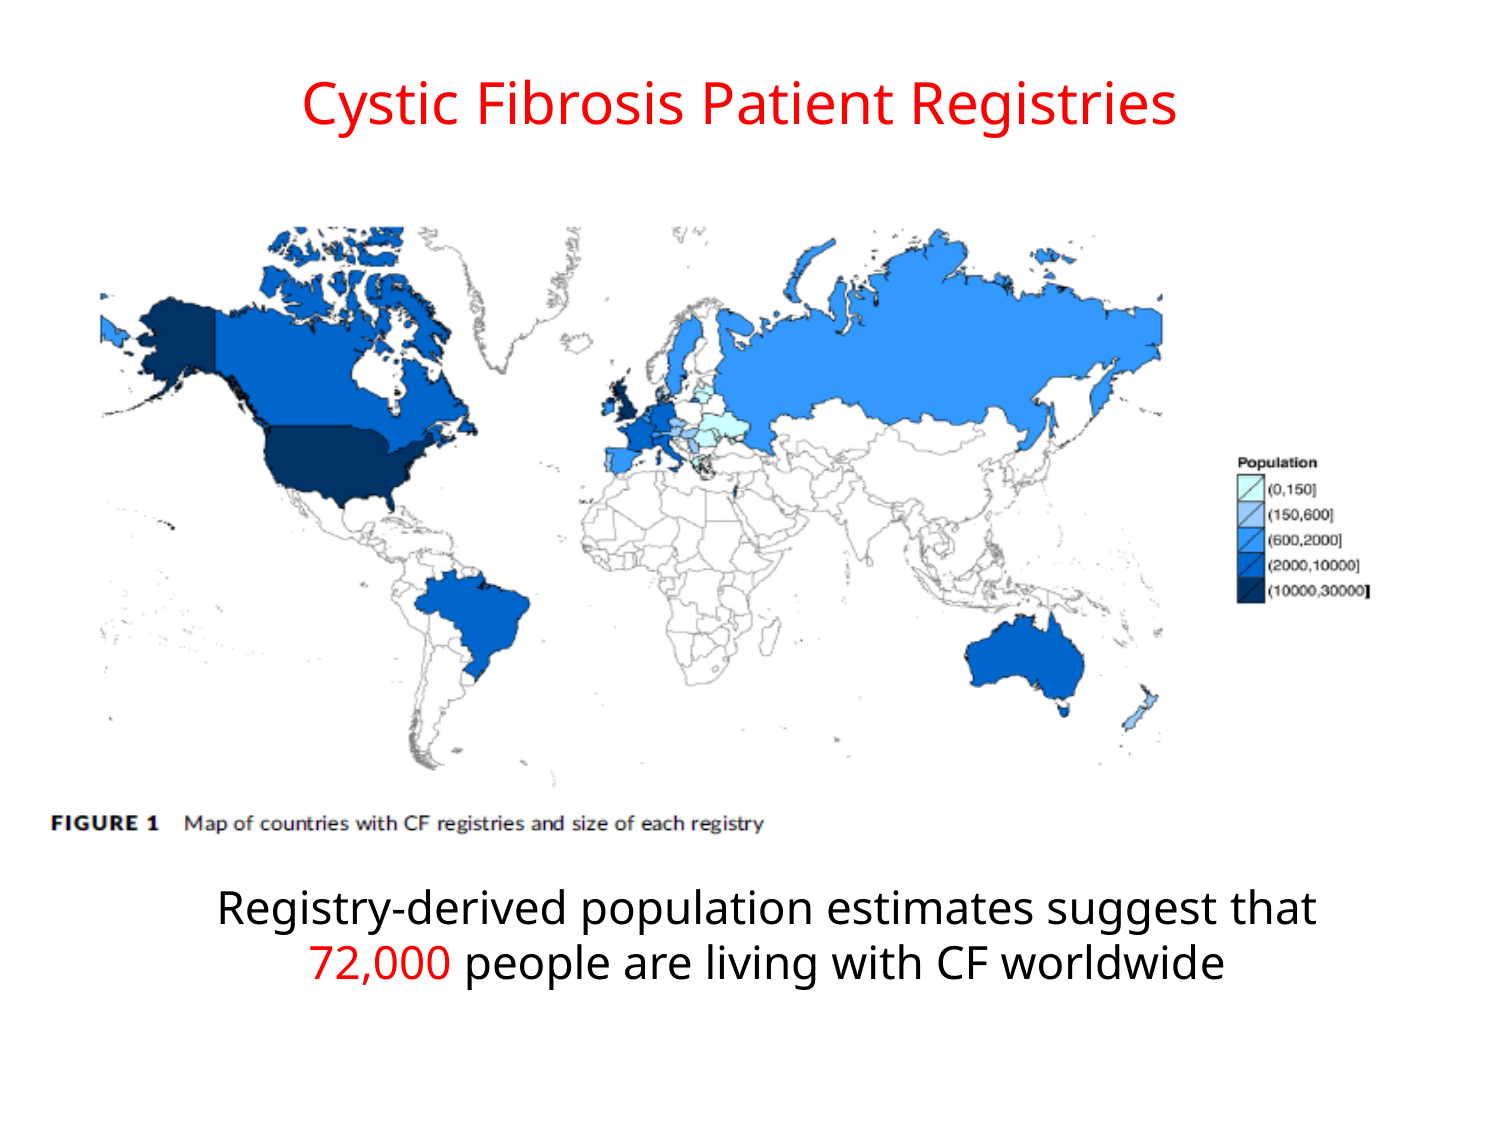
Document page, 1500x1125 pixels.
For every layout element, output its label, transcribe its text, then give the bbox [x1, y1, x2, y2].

text_box Registry-derived population estimates suggest that 72,000 people are living with CF worldwide [81, 891, 1452, 996]
picture [28, 151, 1458, 882]
text_box Cystic Fibrosis Patient Registries [64, 54, 1415, 149]
